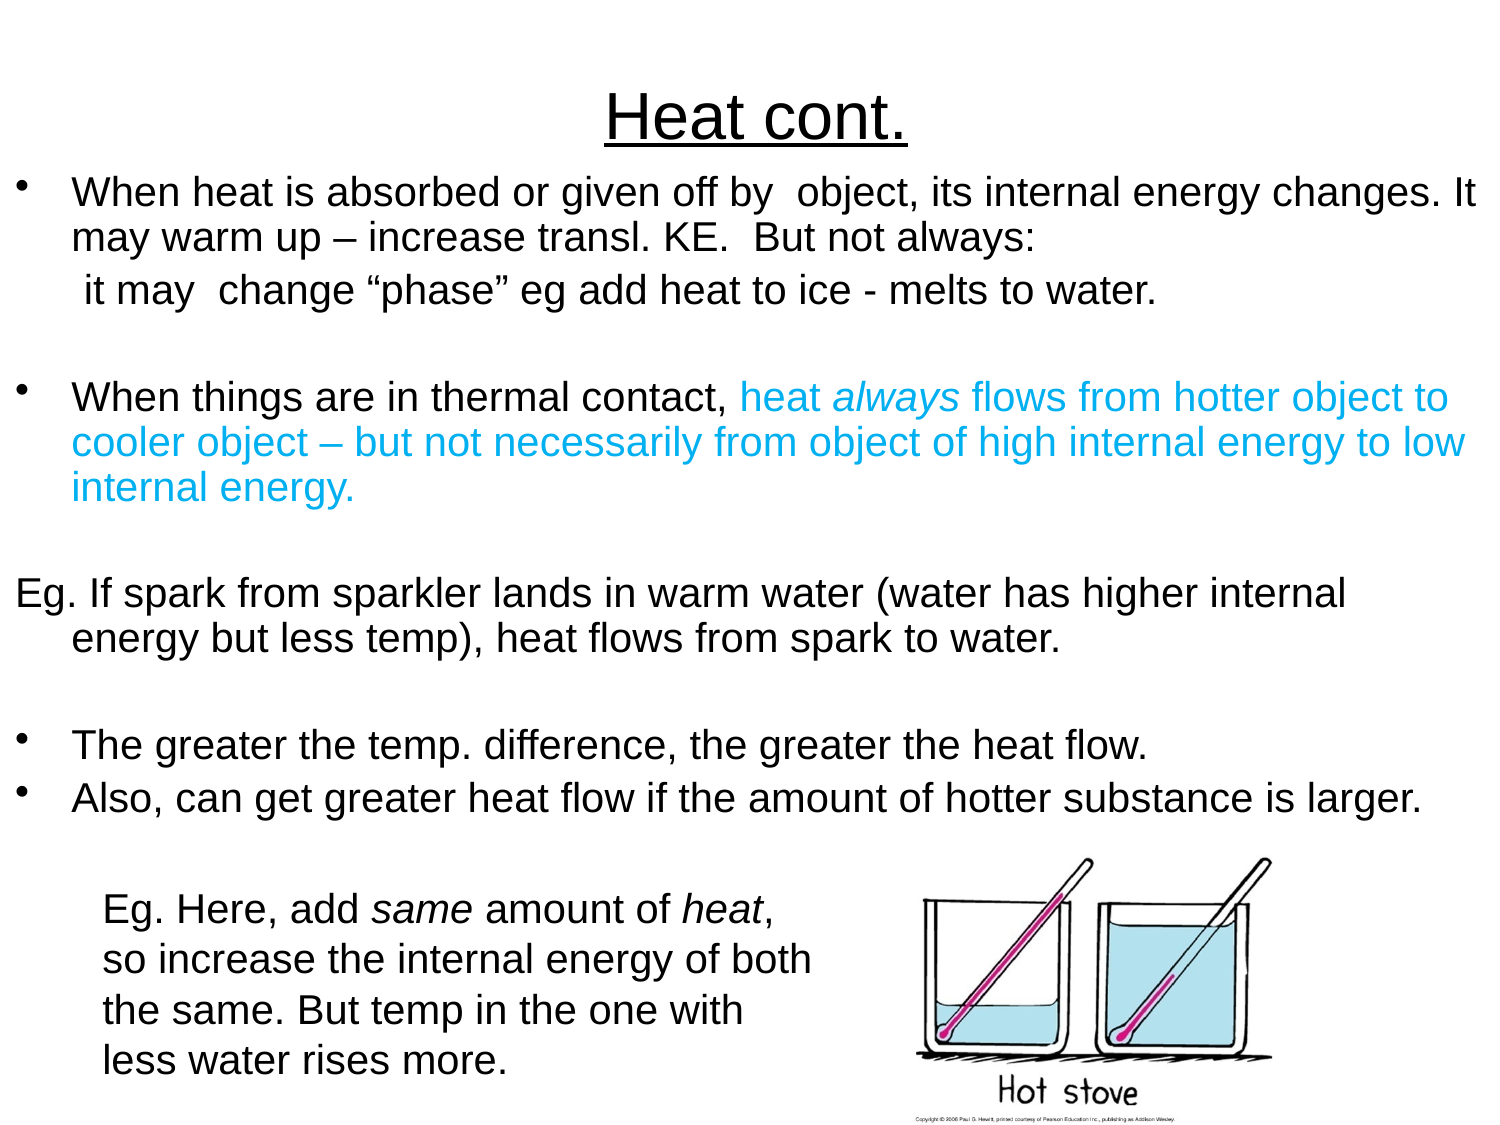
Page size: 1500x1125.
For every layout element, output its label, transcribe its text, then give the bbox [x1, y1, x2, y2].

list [912, 854, 1276, 1125]
title Heat cont. [99, 37, 1438, 162]
text_box Eg. Here, add same amount of heat, so increase the internal energy of both the same. But temp in the one with less water rises more. [87, 874, 838, 1090]
list When heat is absorbed or given off by object, its internal energy changes. It may warm up – increase transl. KE. But not always: it may change “phase” eg add heat to ice - melts to water. When things are in thermal contact, heat always flows from hotter object to cooler object – but not necessarily from object of high internal energy to low internal energy. Eg. If spark from sparkler lands in warm water (water has higher internal energy but less temp), heat flows from spark to water. The greater the temp. difference, the greater the heat flow. Also, can get greater heat flow if the amount of hotter substance is larger. [0, 162, 1500, 801]
